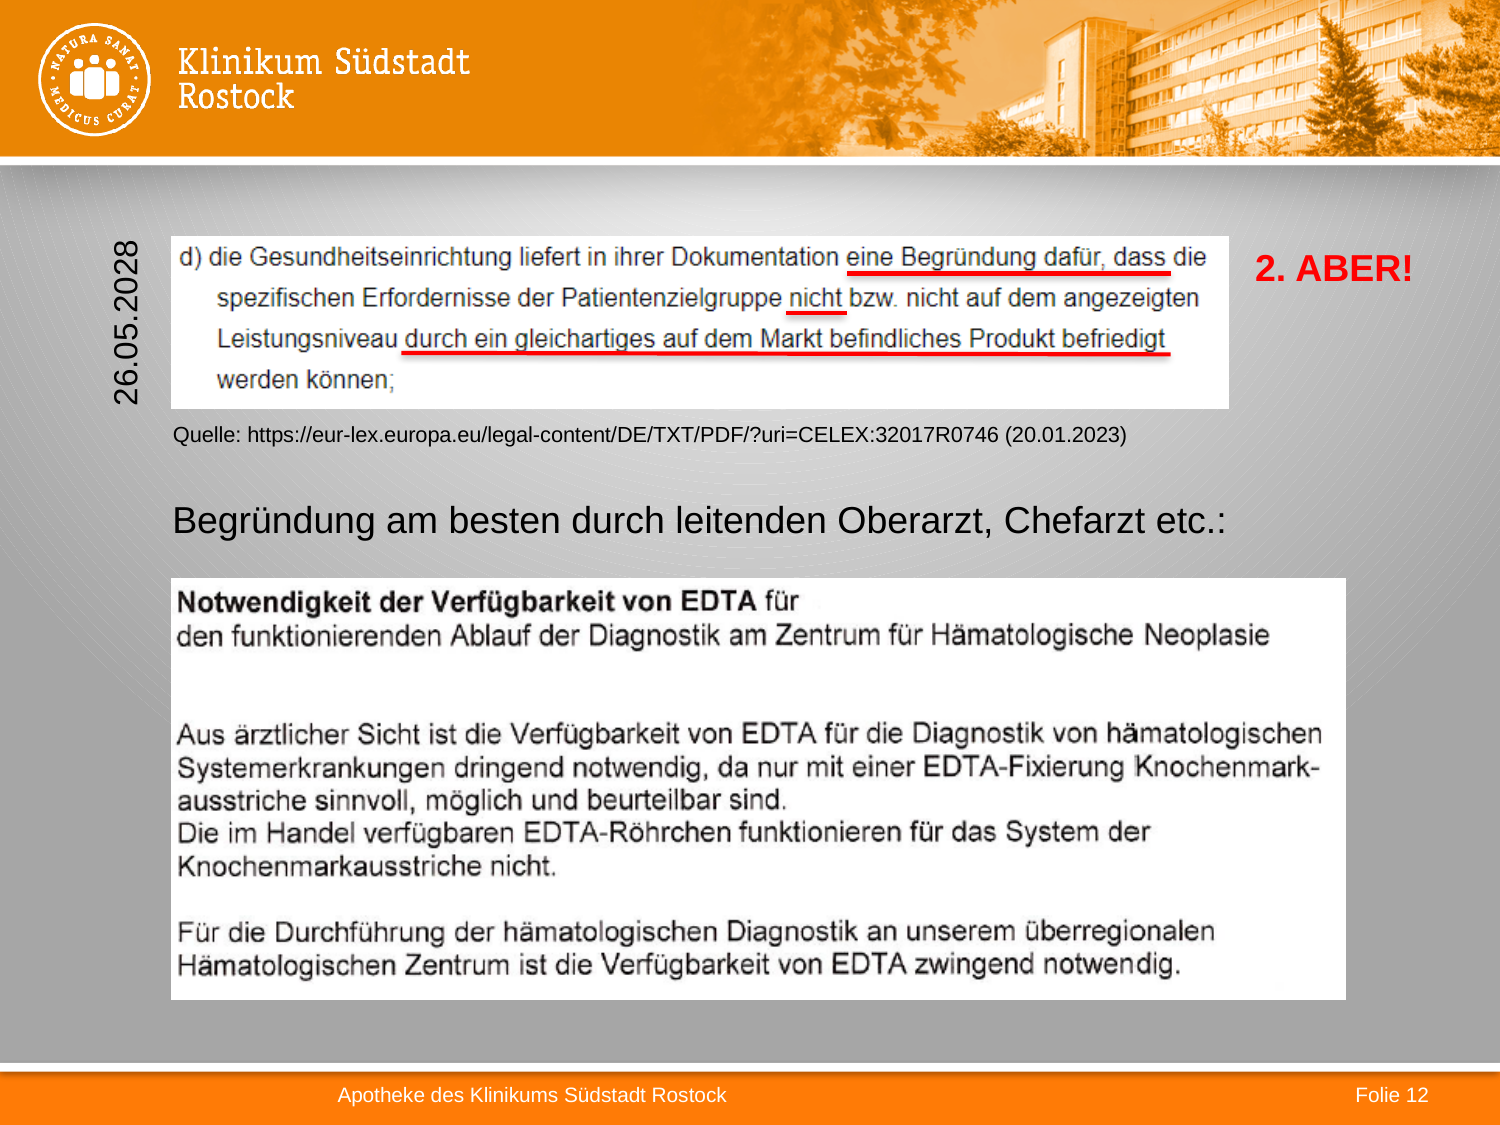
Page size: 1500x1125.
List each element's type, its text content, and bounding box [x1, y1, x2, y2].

text_box 2. ABER! [1240, 236, 1429, 297]
text_box 26.05.2028 [96, 224, 152, 421]
text_box Quelle: https://eur-lex.europa.eu/legal-content/DE/TXT/PDF/?uri=CELEX:32017R0746 (20.01.2023) [158, 413, 1360, 455]
footer Apotheke des Klinikums Südstadt Rostock [337, 1064, 1240, 1125]
picture [171, 577, 1346, 1000]
slide_number Folie 12 [1240, 1064, 1444, 1125]
picture [0, 0, 1500, 166]
text_box Begründung am besten durch leitenden Oberarzt, Chefarzt etc.: [157, 488, 1243, 548]
picture [171, 236, 1229, 409]
